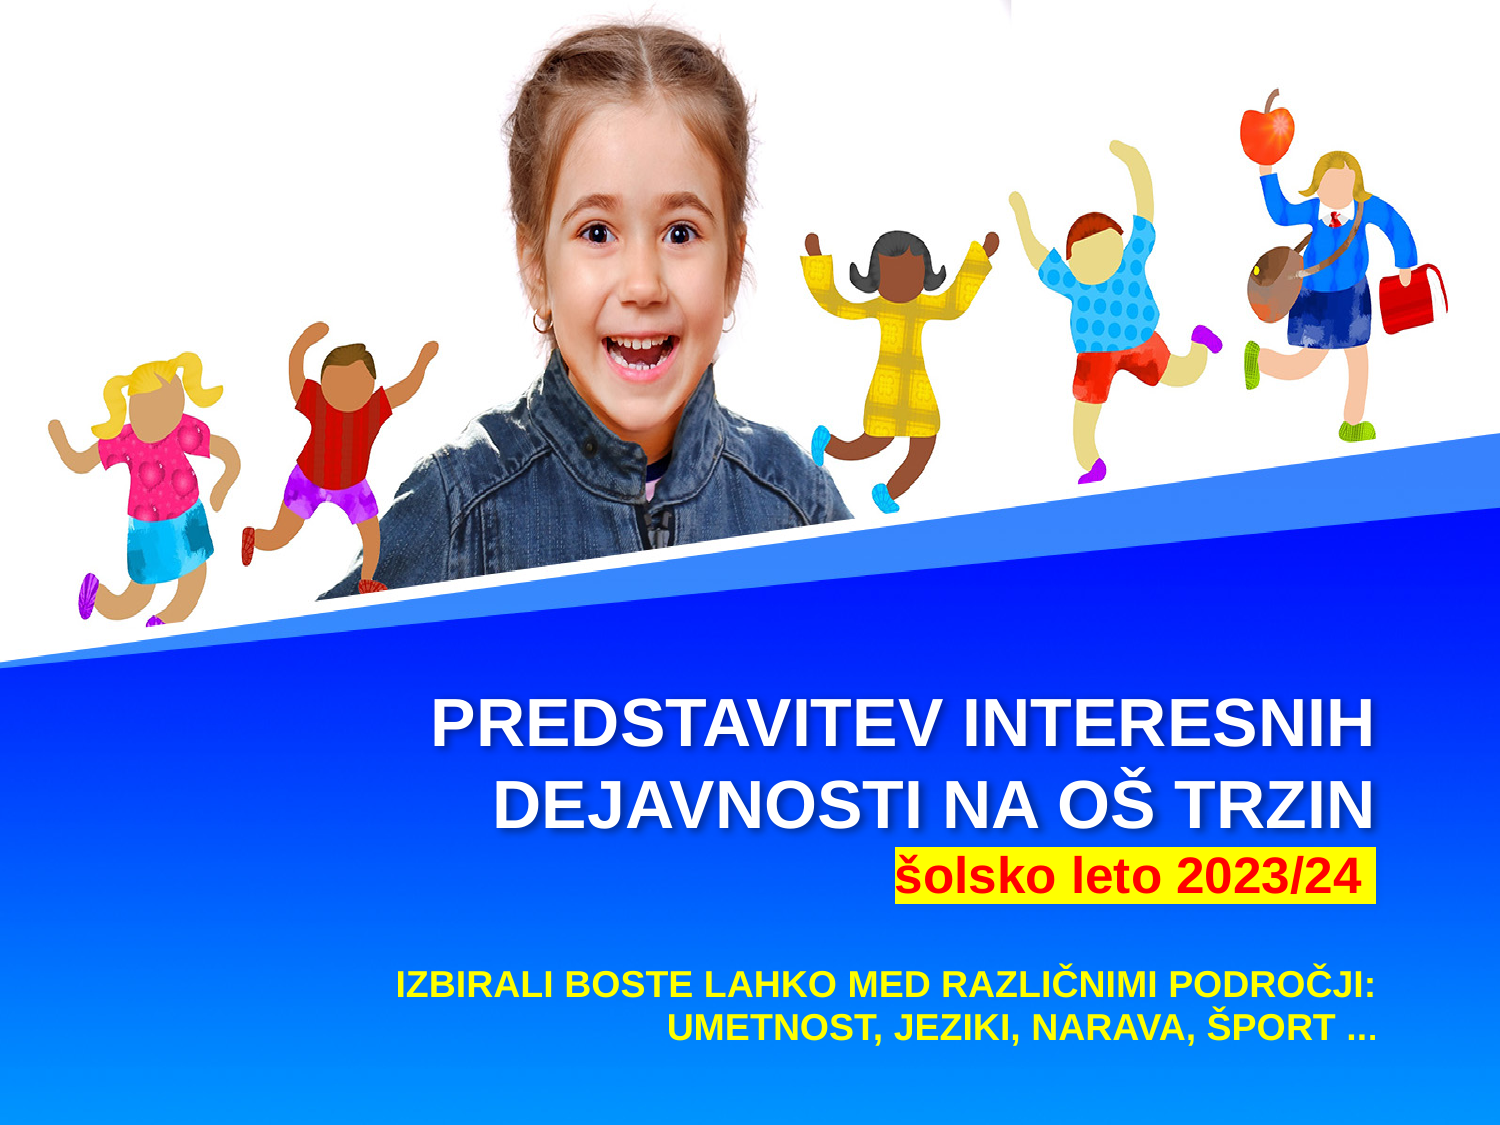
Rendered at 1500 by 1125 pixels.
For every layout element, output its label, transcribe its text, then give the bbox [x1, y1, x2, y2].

title PREDSTAVITEV INTERESNIH DEJAVNOSTI NA OŠ TRZIN šolsko leto 2023/24 [109, 669, 1392, 960]
picture [0, 0, 1500, 1125]
subtitle IZBIRALI BOSTE LAHKO MED RAZLIČNIMI PODROČJI: UMETNOST, JEZIKI, NARAVA, ŠPORT ... [65, 960, 1393, 1085]
